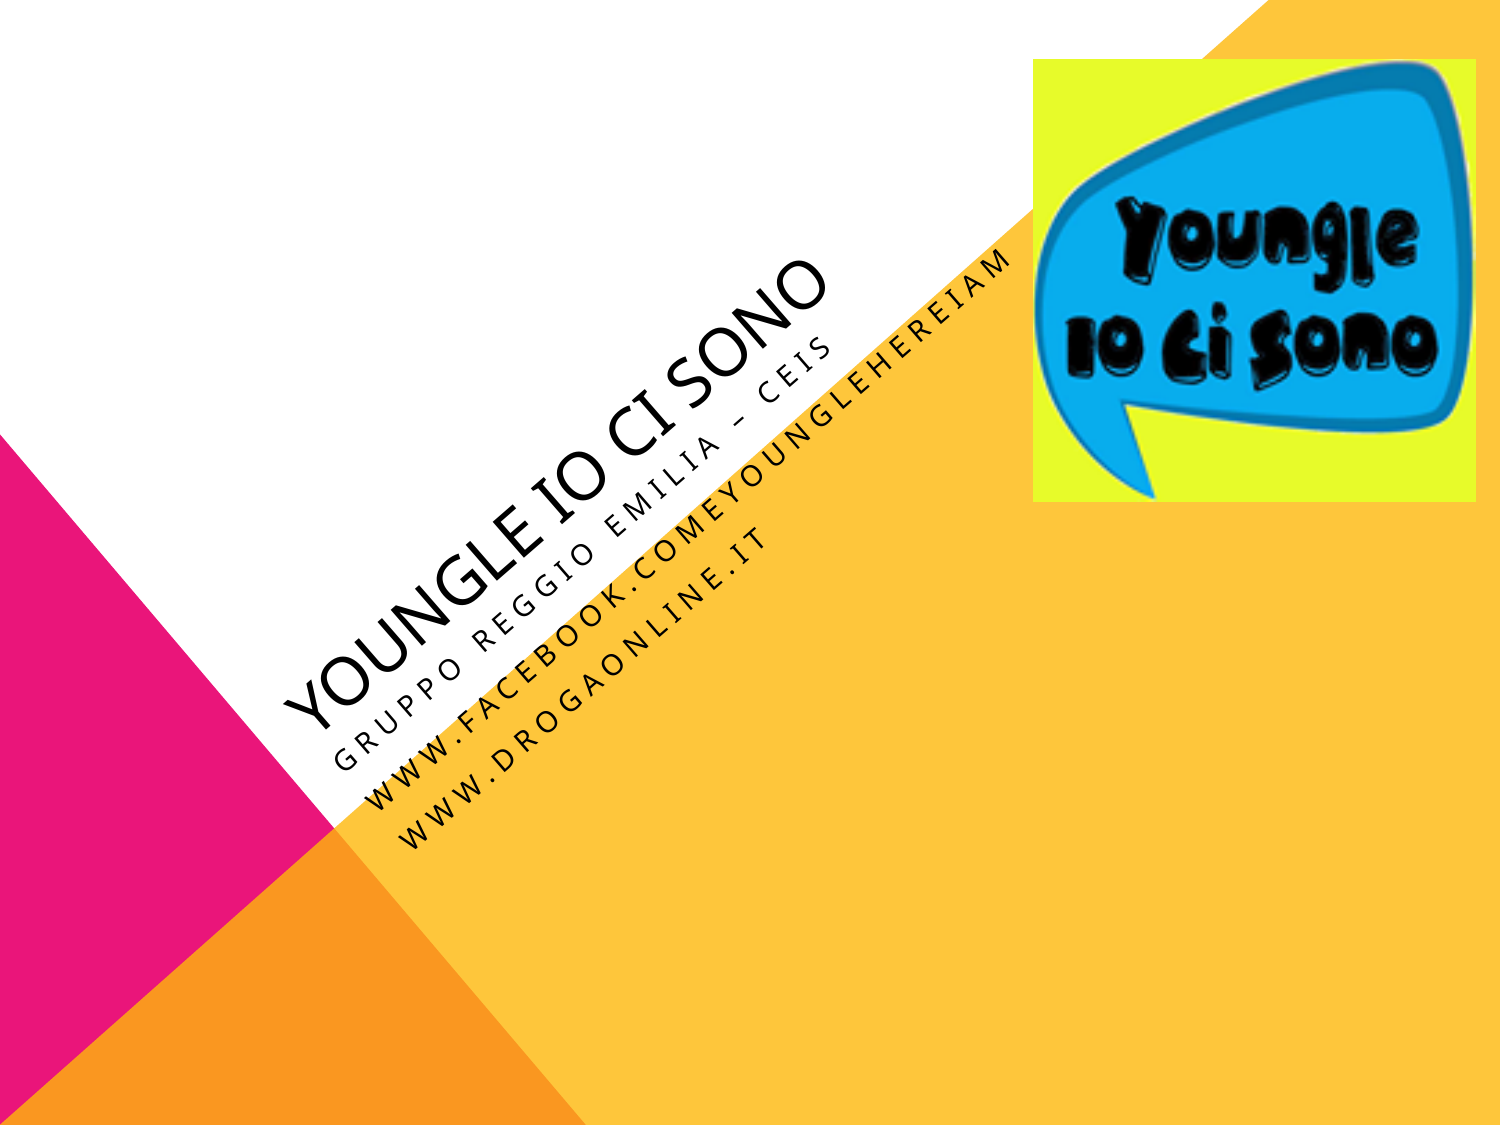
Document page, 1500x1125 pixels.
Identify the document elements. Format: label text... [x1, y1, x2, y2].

title Youngle io ci sono [182, 4, 1012, 761]
picture [1033, 58, 1477, 503]
subtitle Gruppo reggio emilia – ceis www.facebook.comeyounglehereiam www.drogaonline.it [311, 139, 1028, 909]
